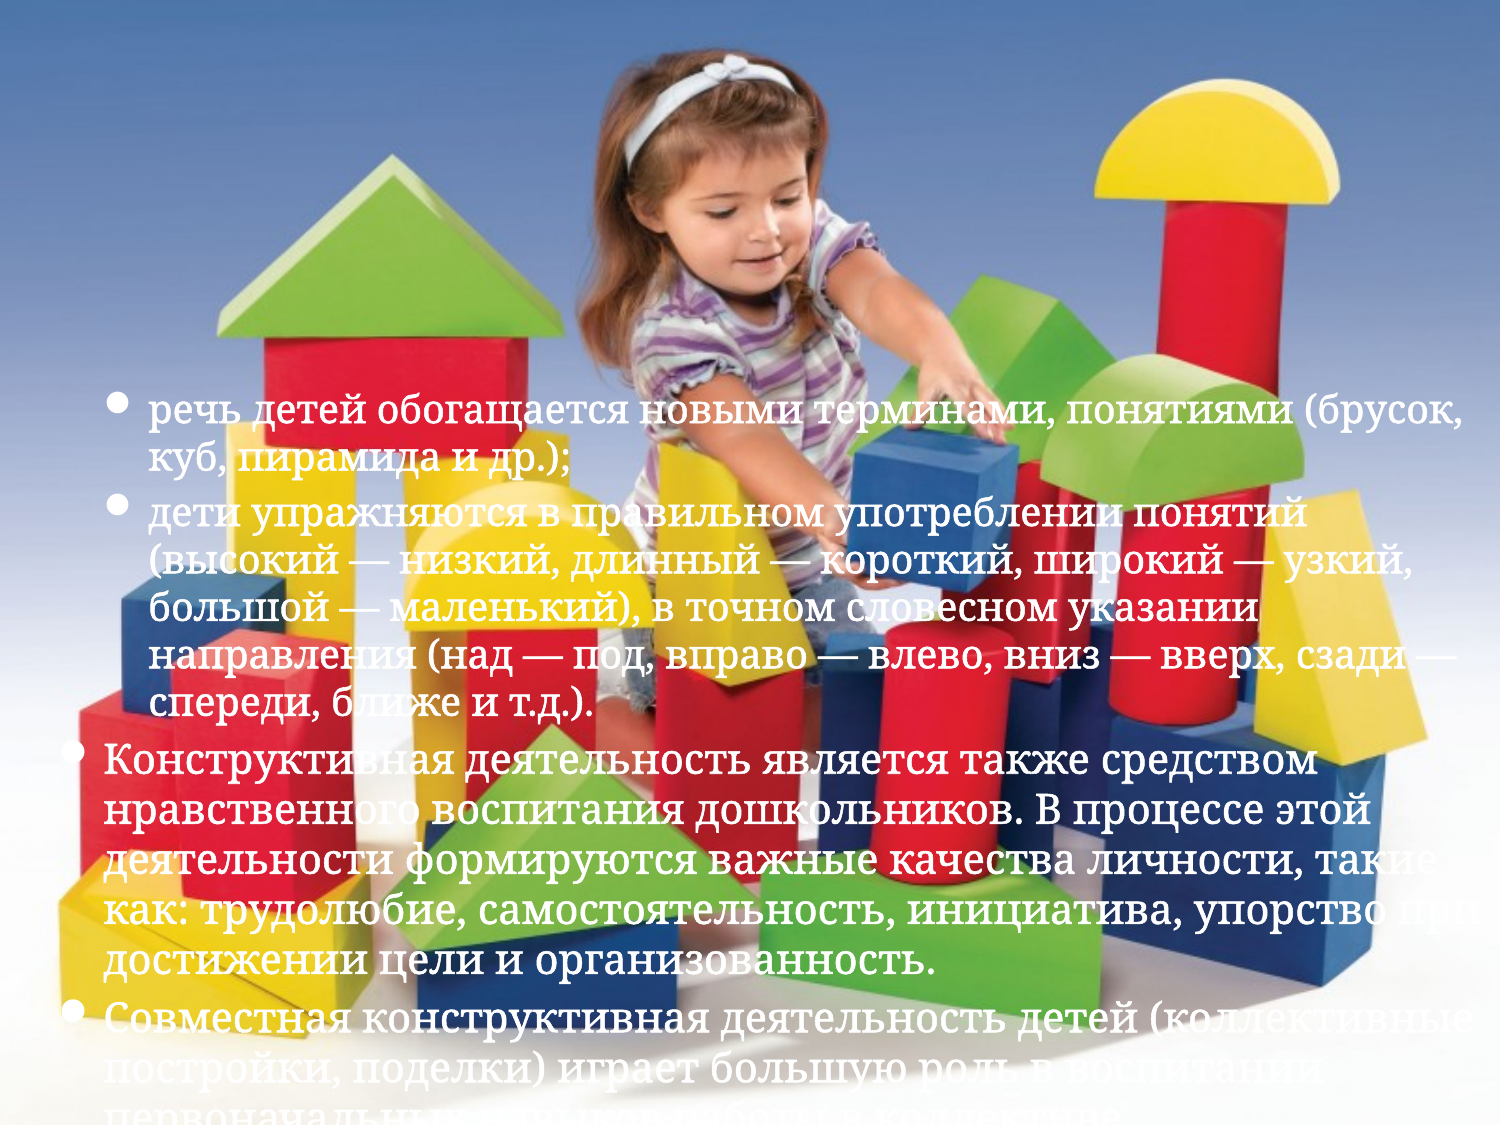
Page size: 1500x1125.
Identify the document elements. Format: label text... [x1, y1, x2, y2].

list речь детей обогащается новыми терминами, понятиями (брусок, куб, пирамида и др.); дети упражняются в правильном употреблении понятий (высокий — низкий, длинный — короткий, широкий — узкий, большой — маленький), в точном словесном указании направления (над — под, вправо — влево, вниз — вверх, сзади — спереди, ближе и т.д.). Конструктивная деятельность является также средством нравственного воспитания дошкольников. В процессе этой деятельности формируются важные качества личности, такие как: трудолюбие, самостоятельность, инициатива, упорство при достижении цели и организованность. Совместная конструктивная деятельность детей (коллективные постройки, поделки) играет большую роль в воспитании первоначальных навыков работы в коллективе. [0, 0, 1500, 1125]
